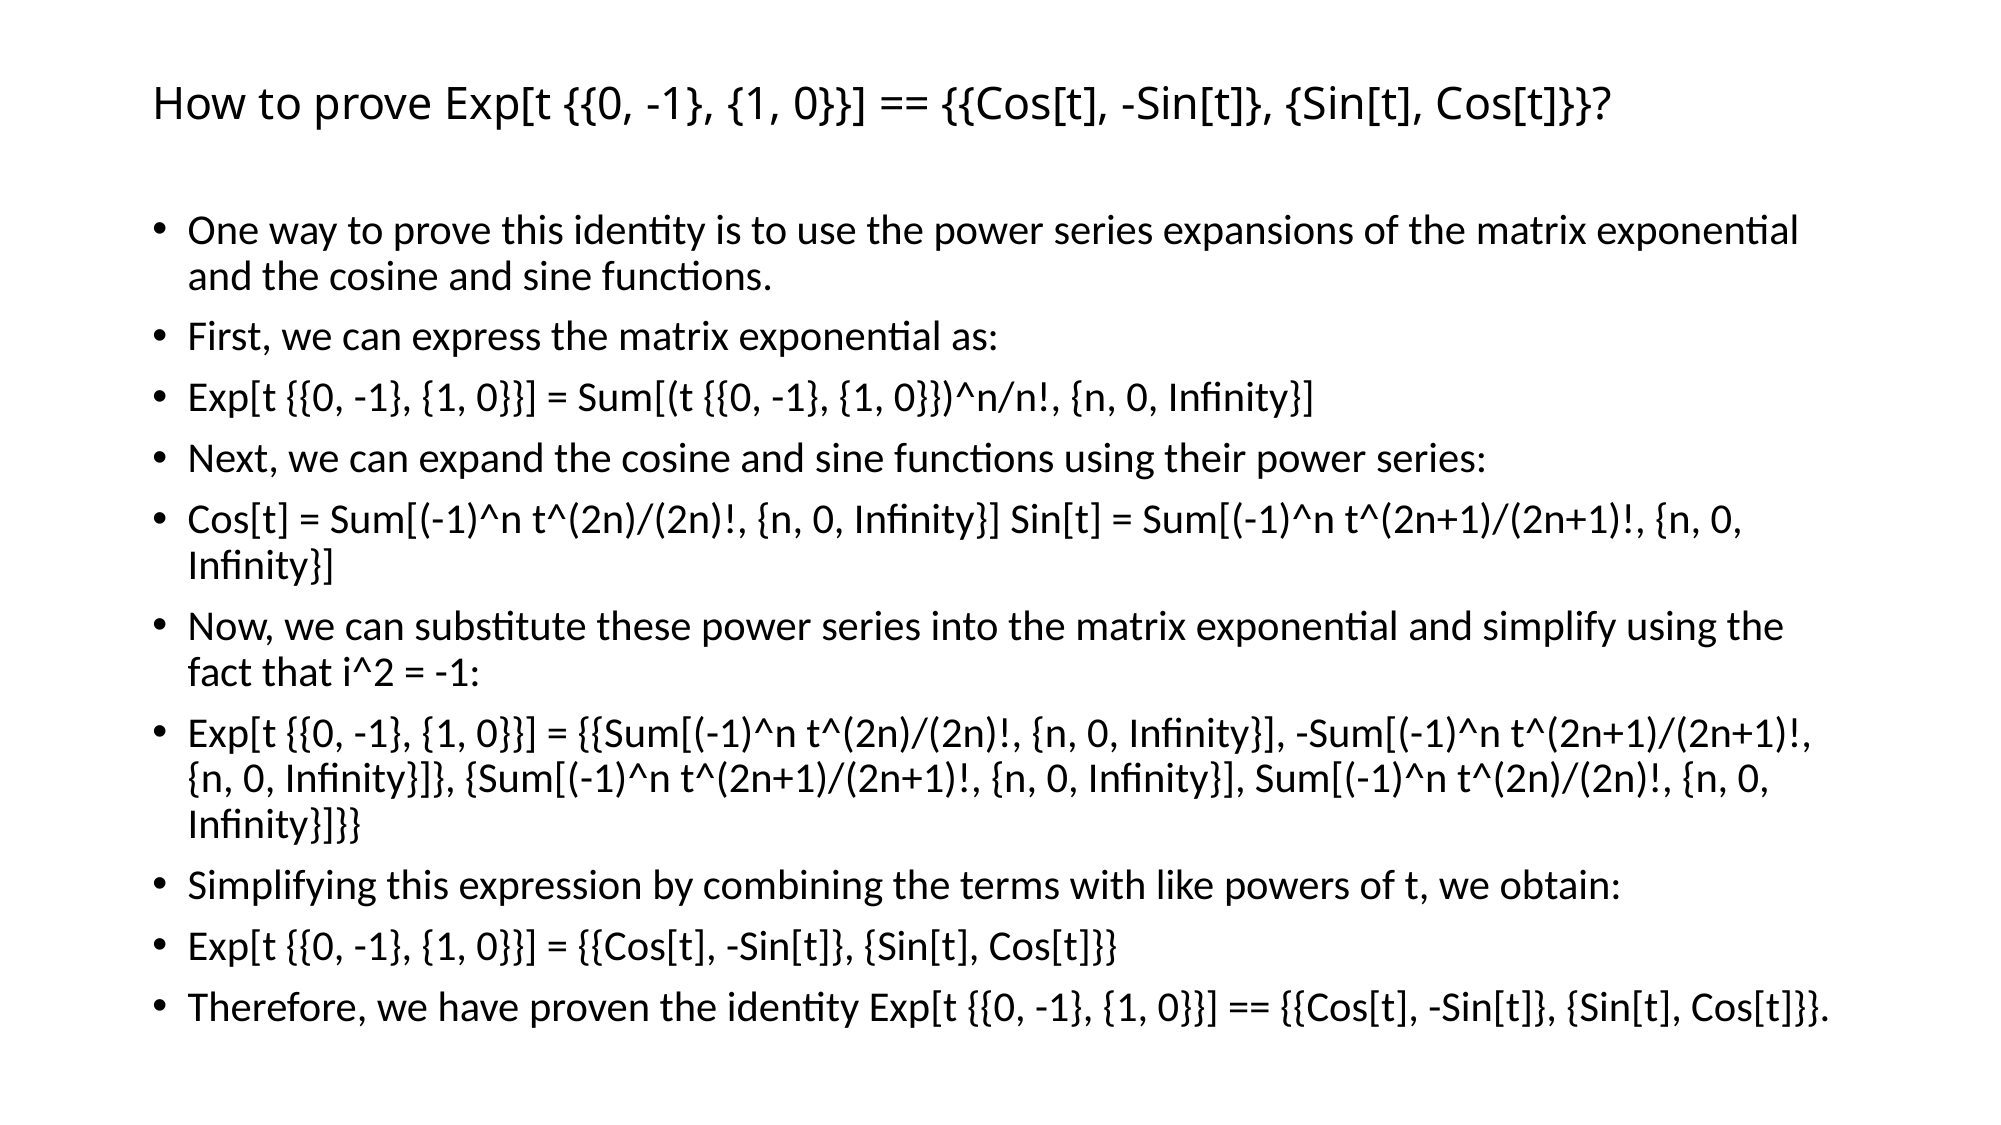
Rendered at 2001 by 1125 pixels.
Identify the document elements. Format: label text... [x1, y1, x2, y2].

list One way to prove this identity is to use the power series expansions of the matrix exponential and the cosine and sine functions. First, we can express the matrix exponential as: Exp[t {{0, -1}, {1, 0}}] = Sum[(t {{0, -1}, {1, 0}})^n/n!, {n, 0, Infinity}] Next, we can expand the cosine and sine functions using their power series: Cos[t] = Sum[(-1)^n t^(2n)/(2n)!, {n, 0, Infinity}] Sin[t] = Sum[(-1)^n t^(2n+1)/(2n+1)!, {n, 0, Infinity}] Now, we can substitute these power series into the matrix exponential and simplify using the fact that i^2 = -1: Exp[t {{0, -1}, {1, 0}}] = {{Sum[(-1)^n t^(2n)/(2n)!, {n, 0, Infinity}], -Sum[(-1)^n t^(2n+1)/(2n+1)!, {n, 0, Infinity}]}, {Sum[(-1)^n t^(2n+1)/(2n+1)!, {n, 0, Infinity}], Sum[(-1)^n t^(2n)/(2n)!, {n, 0, Infinity}]}} Simplifying this expression by combining the terms with like powers of t, we obtain: Exp[t {{0, -1}, {1, 0}}] = {{Cos[t], -Sin[t]}, {Sin[t], Cos[t]}} Therefore, we have proven the identity Exp[t {{0, -1}, {1, 0}}] == {{Cos[t], -Sin[t]}, {Sin[t], Cos[t]}}. [137, 200, 1863, 1055]
title How to prove Exp[t {{0, -1}, {1, 0}}] == {{Cos[t], -Sin[t]}, {Sin[t], Cos[t]}}? [137, 59, 1863, 150]
